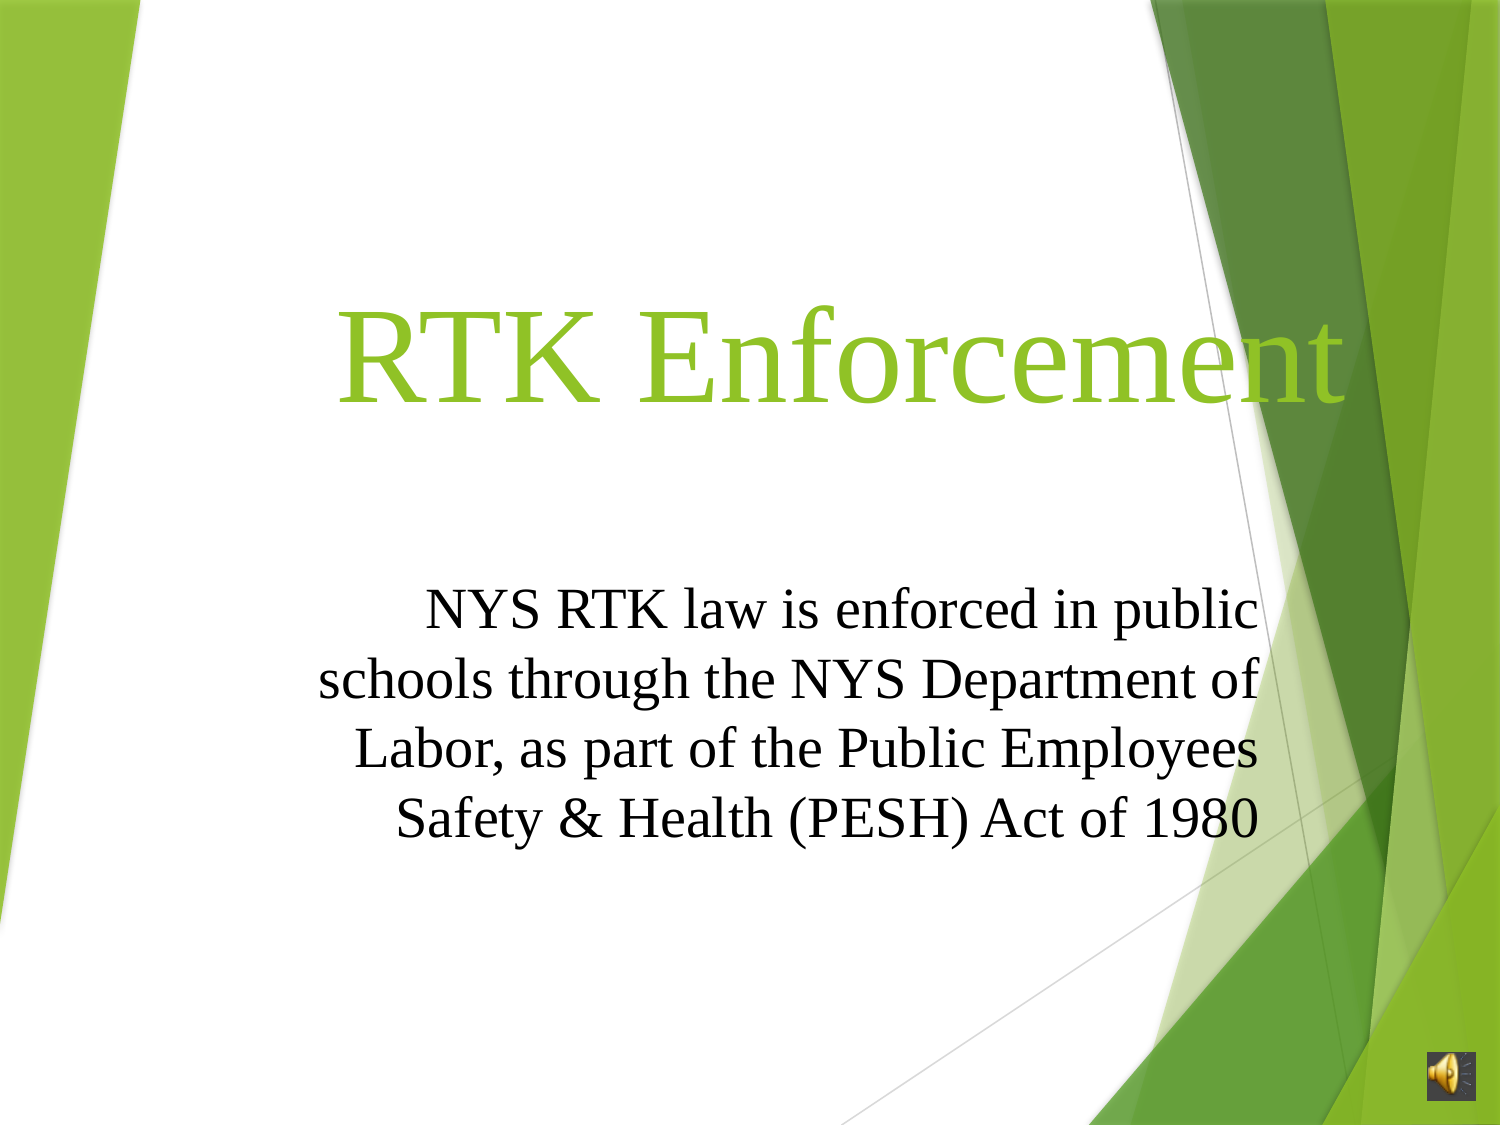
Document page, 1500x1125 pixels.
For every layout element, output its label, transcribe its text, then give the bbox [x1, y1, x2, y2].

subtitle NYS RTK law is enforced in public schools through the NYS Department of Labor, as part of the Public Employees Safety & Health (PESH) Act of 1980 [225, 562, 1275, 925]
picture [1426, 1051, 1478, 1103]
title RTK Enforcement [125, 149, 1400, 438]
